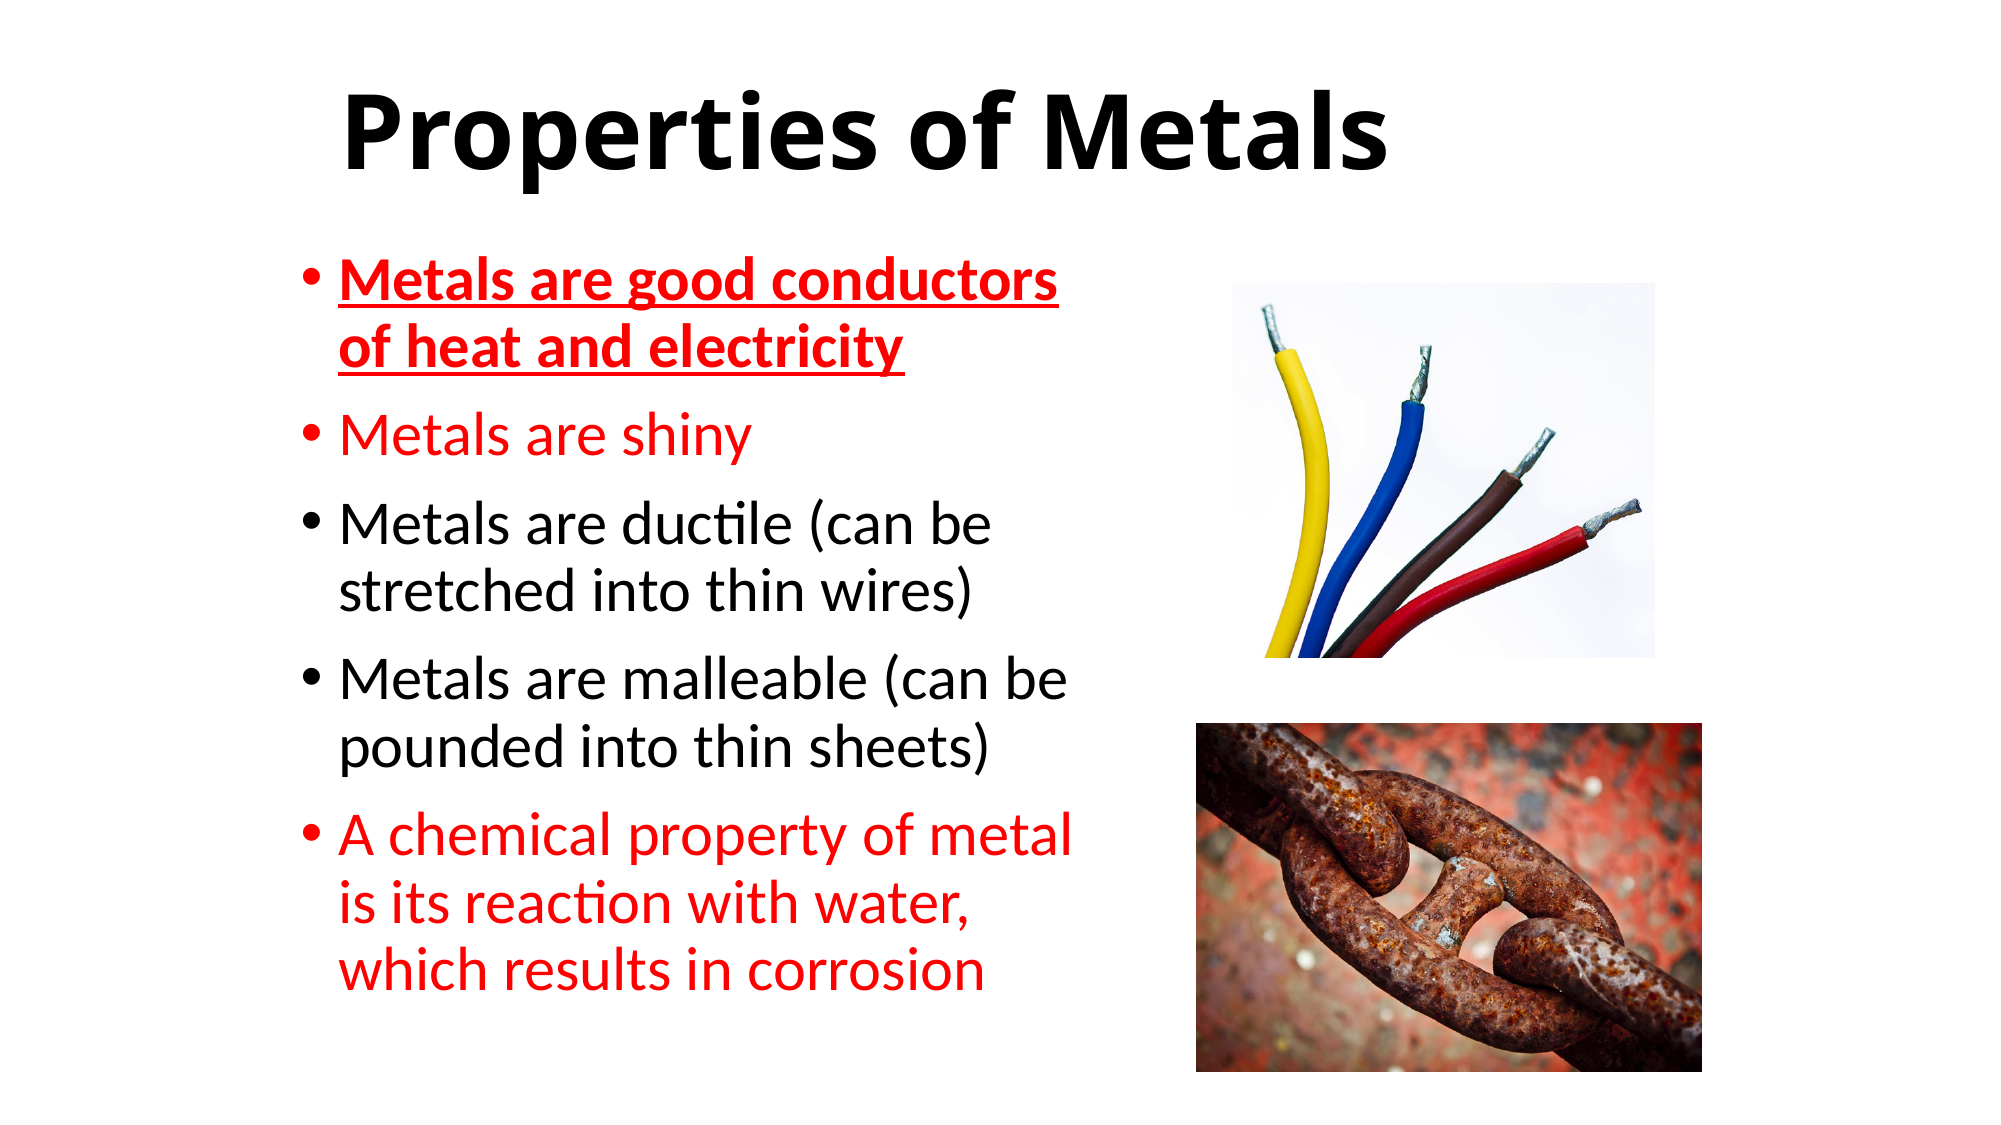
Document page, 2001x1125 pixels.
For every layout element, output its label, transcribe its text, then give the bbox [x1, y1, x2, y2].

list Metals are good conductors of heat and electricity Metals are shiny Metals are ductile (can be stretched into thin wires) Metals are malleable (can be pounded into thin sheets) A chemical property of metal is its reaction with water, which results in corrosion [285, 238, 1131, 1105]
picture [1232, 283, 1655, 658]
title Properties of Metals [324, 42, 1675, 230]
picture [1196, 723, 1702, 1072]
